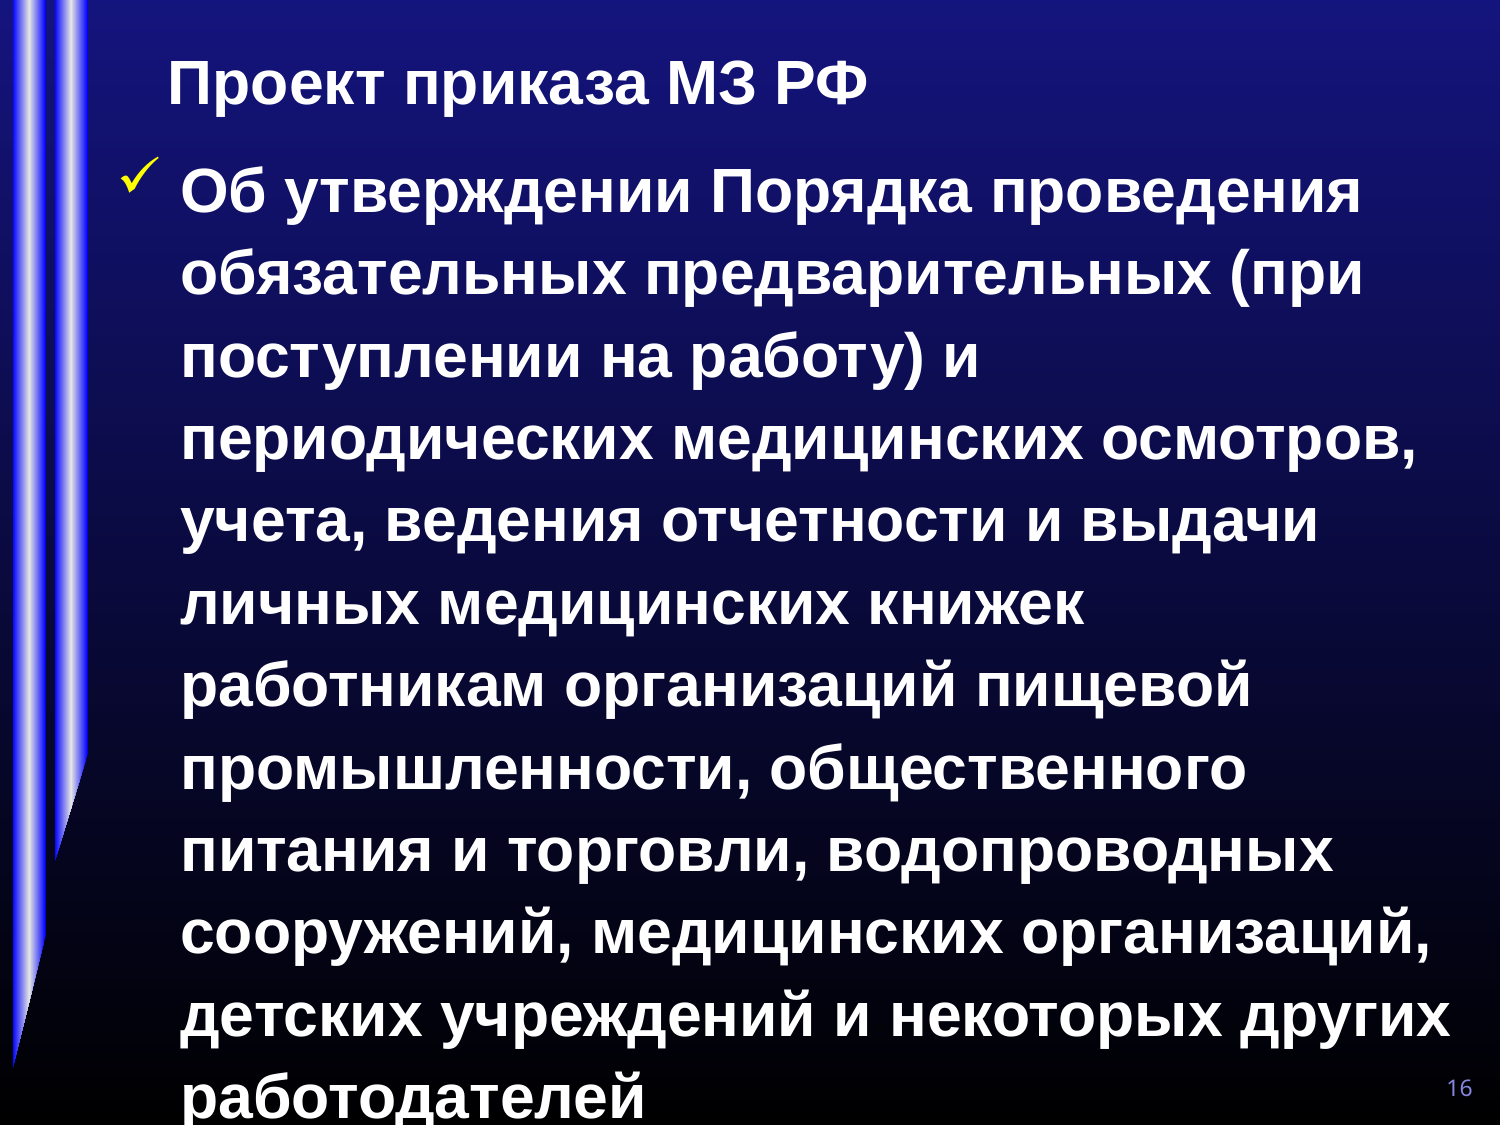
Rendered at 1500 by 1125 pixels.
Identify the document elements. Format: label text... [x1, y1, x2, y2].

slide_number 16 [1413, 1034, 1488, 1113]
list Проект приказа МЗ РФ Об утверждении Порядка проведения обязательных предварительных (при поступлении на работу) и периодических медицинских осмотров, учета, ведения отчетности и выдачи личных медицинских книжек работникам организаций пищевой промышленности, общественного питания и торговли, водопроводных сооружений, медицинских организаций, детских учреждений и некоторых других работодателей [105, 34, 1466, 1026]
